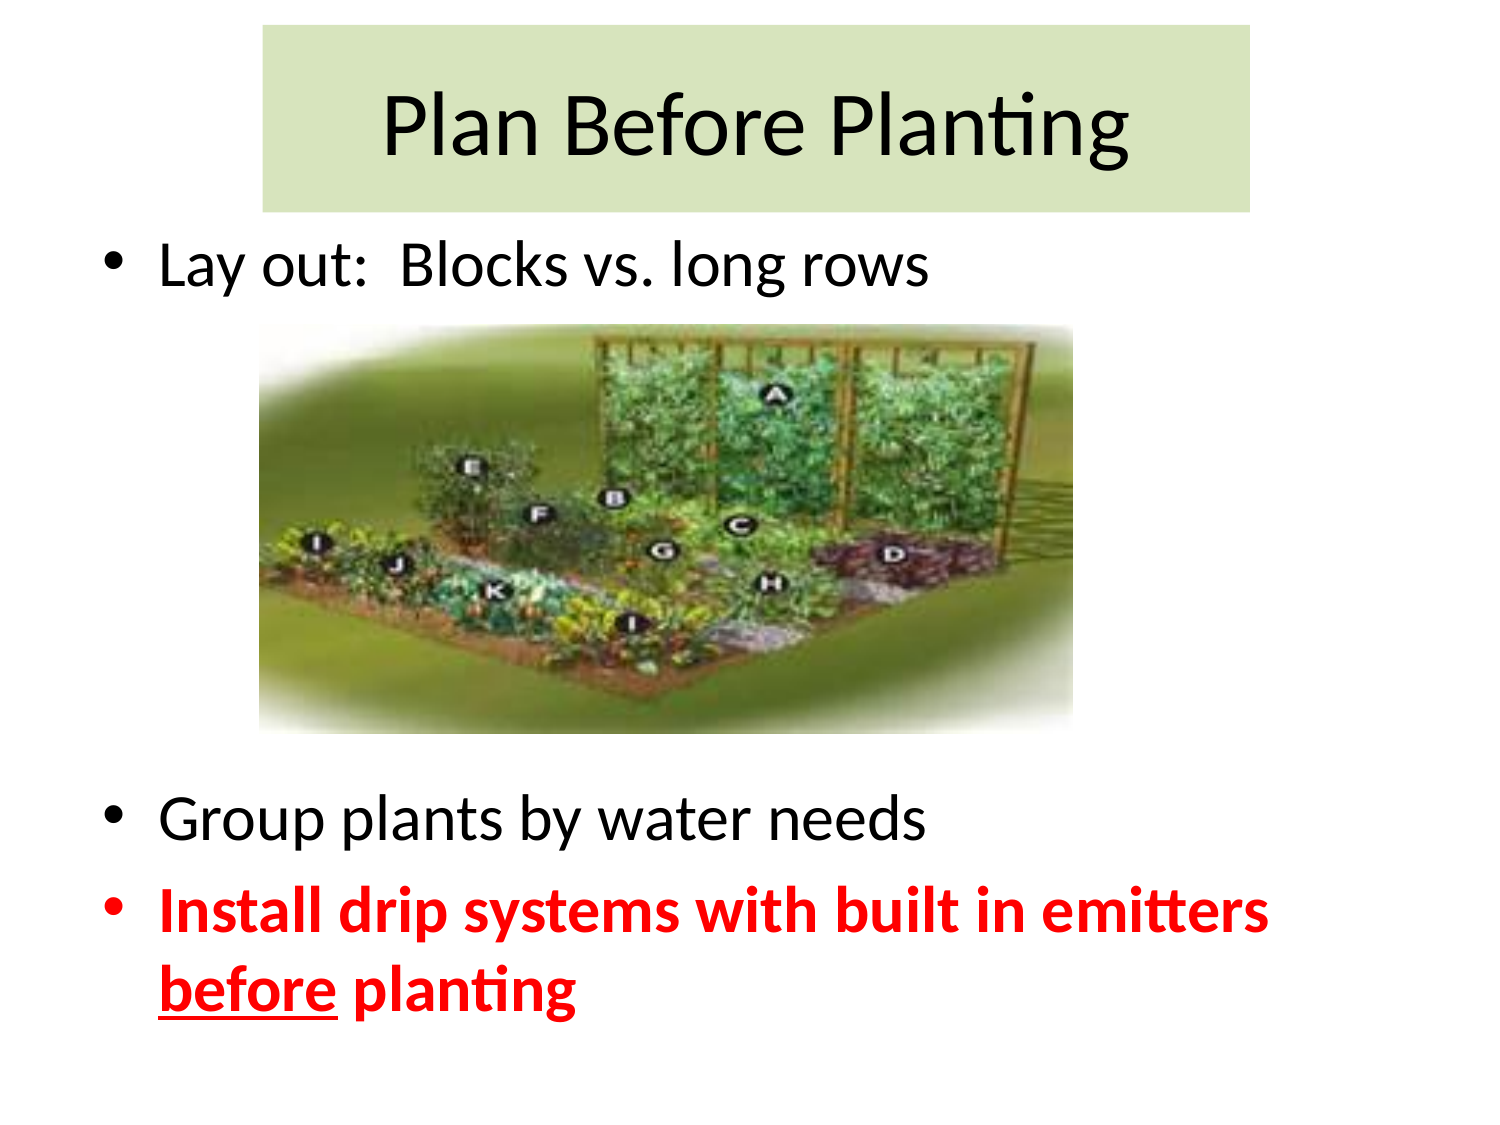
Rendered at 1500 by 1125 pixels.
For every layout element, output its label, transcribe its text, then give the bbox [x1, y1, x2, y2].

list Lay out: Blocks vs. long rows Group plants by water needs Install drip systems with built in emitters before planting [87, 212, 1438, 1038]
picture [259, 324, 1073, 734]
title Plan Before Planting [262, 24, 1250, 212]
